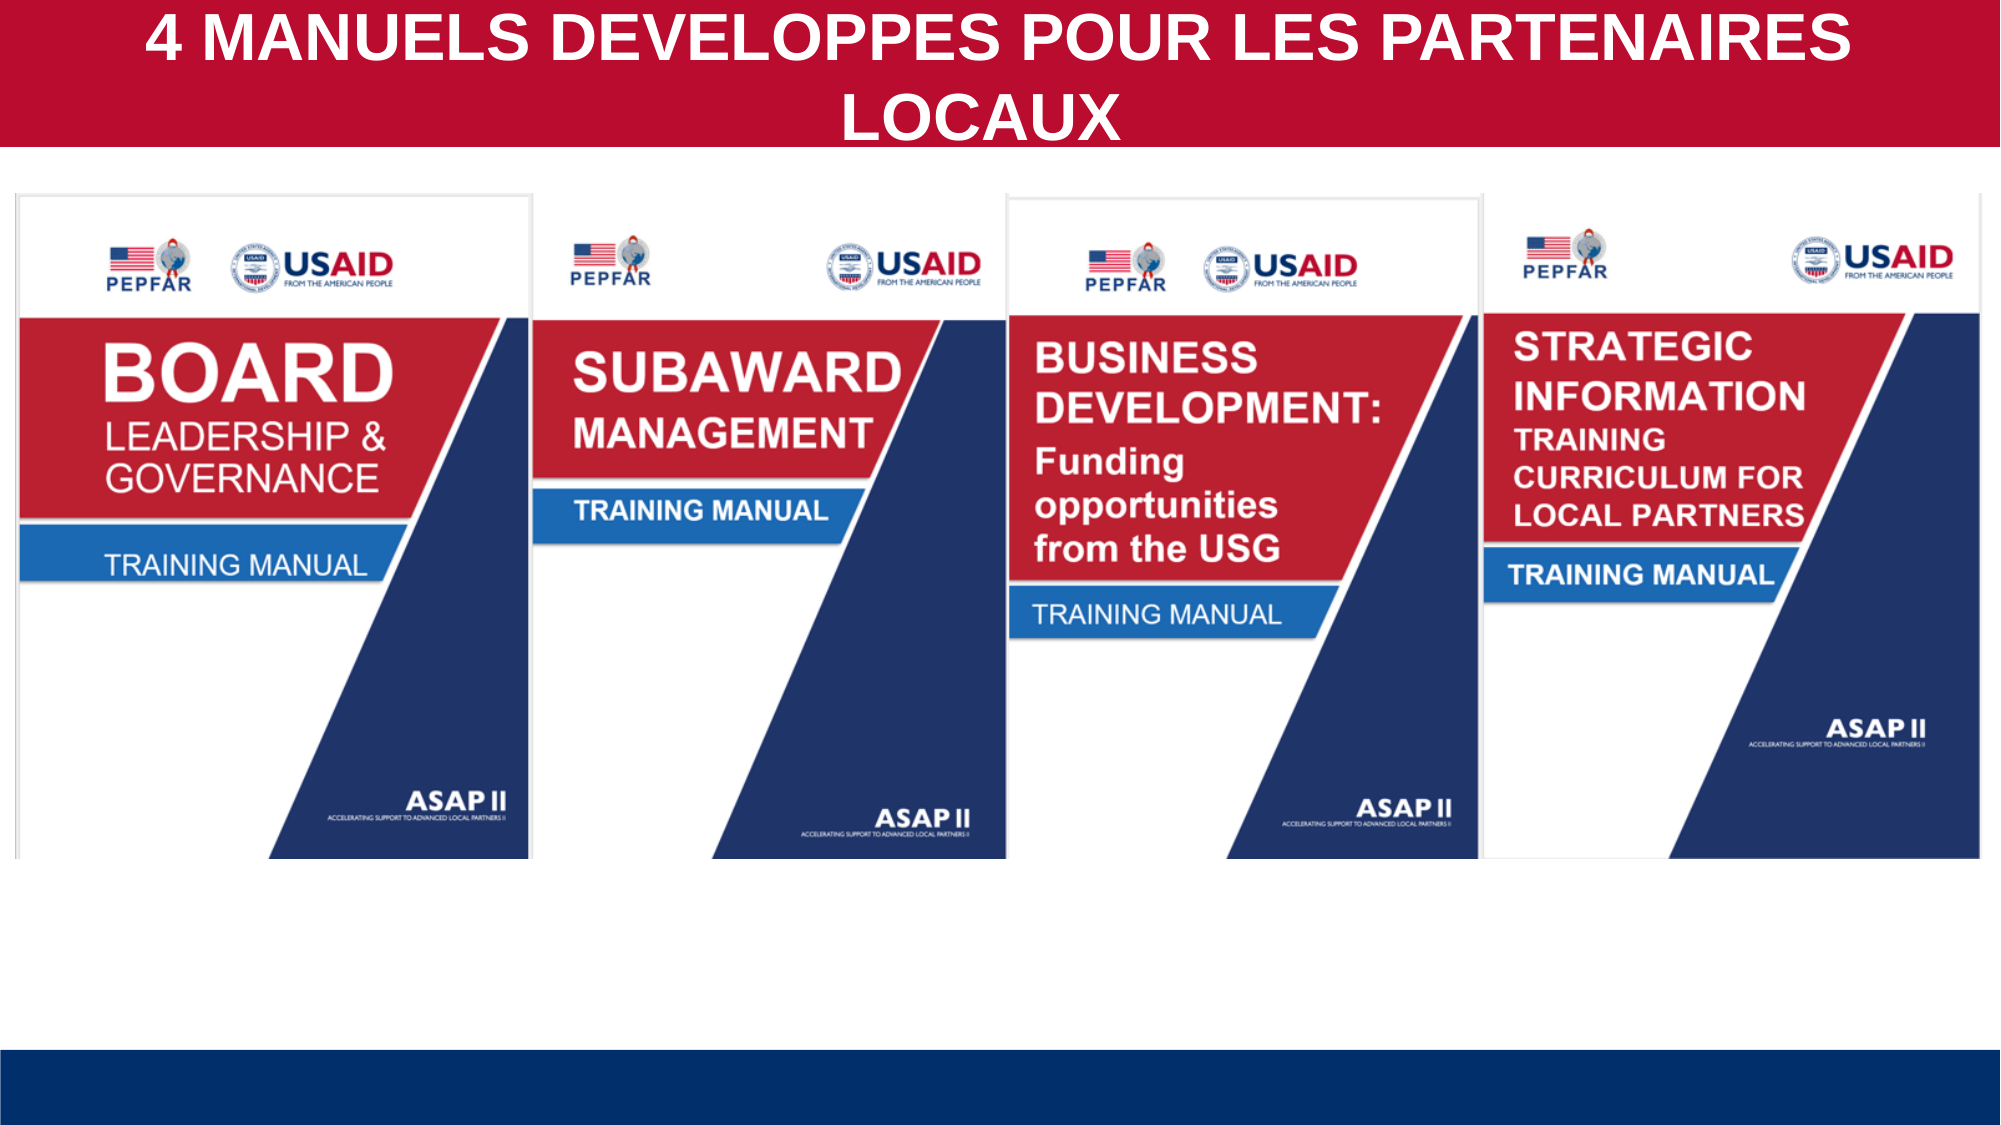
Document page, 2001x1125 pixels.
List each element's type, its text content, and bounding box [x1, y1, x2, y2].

picture [15, 192, 1985, 859]
text_box 4 MANUELS DEVELOPPES POUR LES PARTENAIRES LOCAUX [0, 0, 2000, 147]
